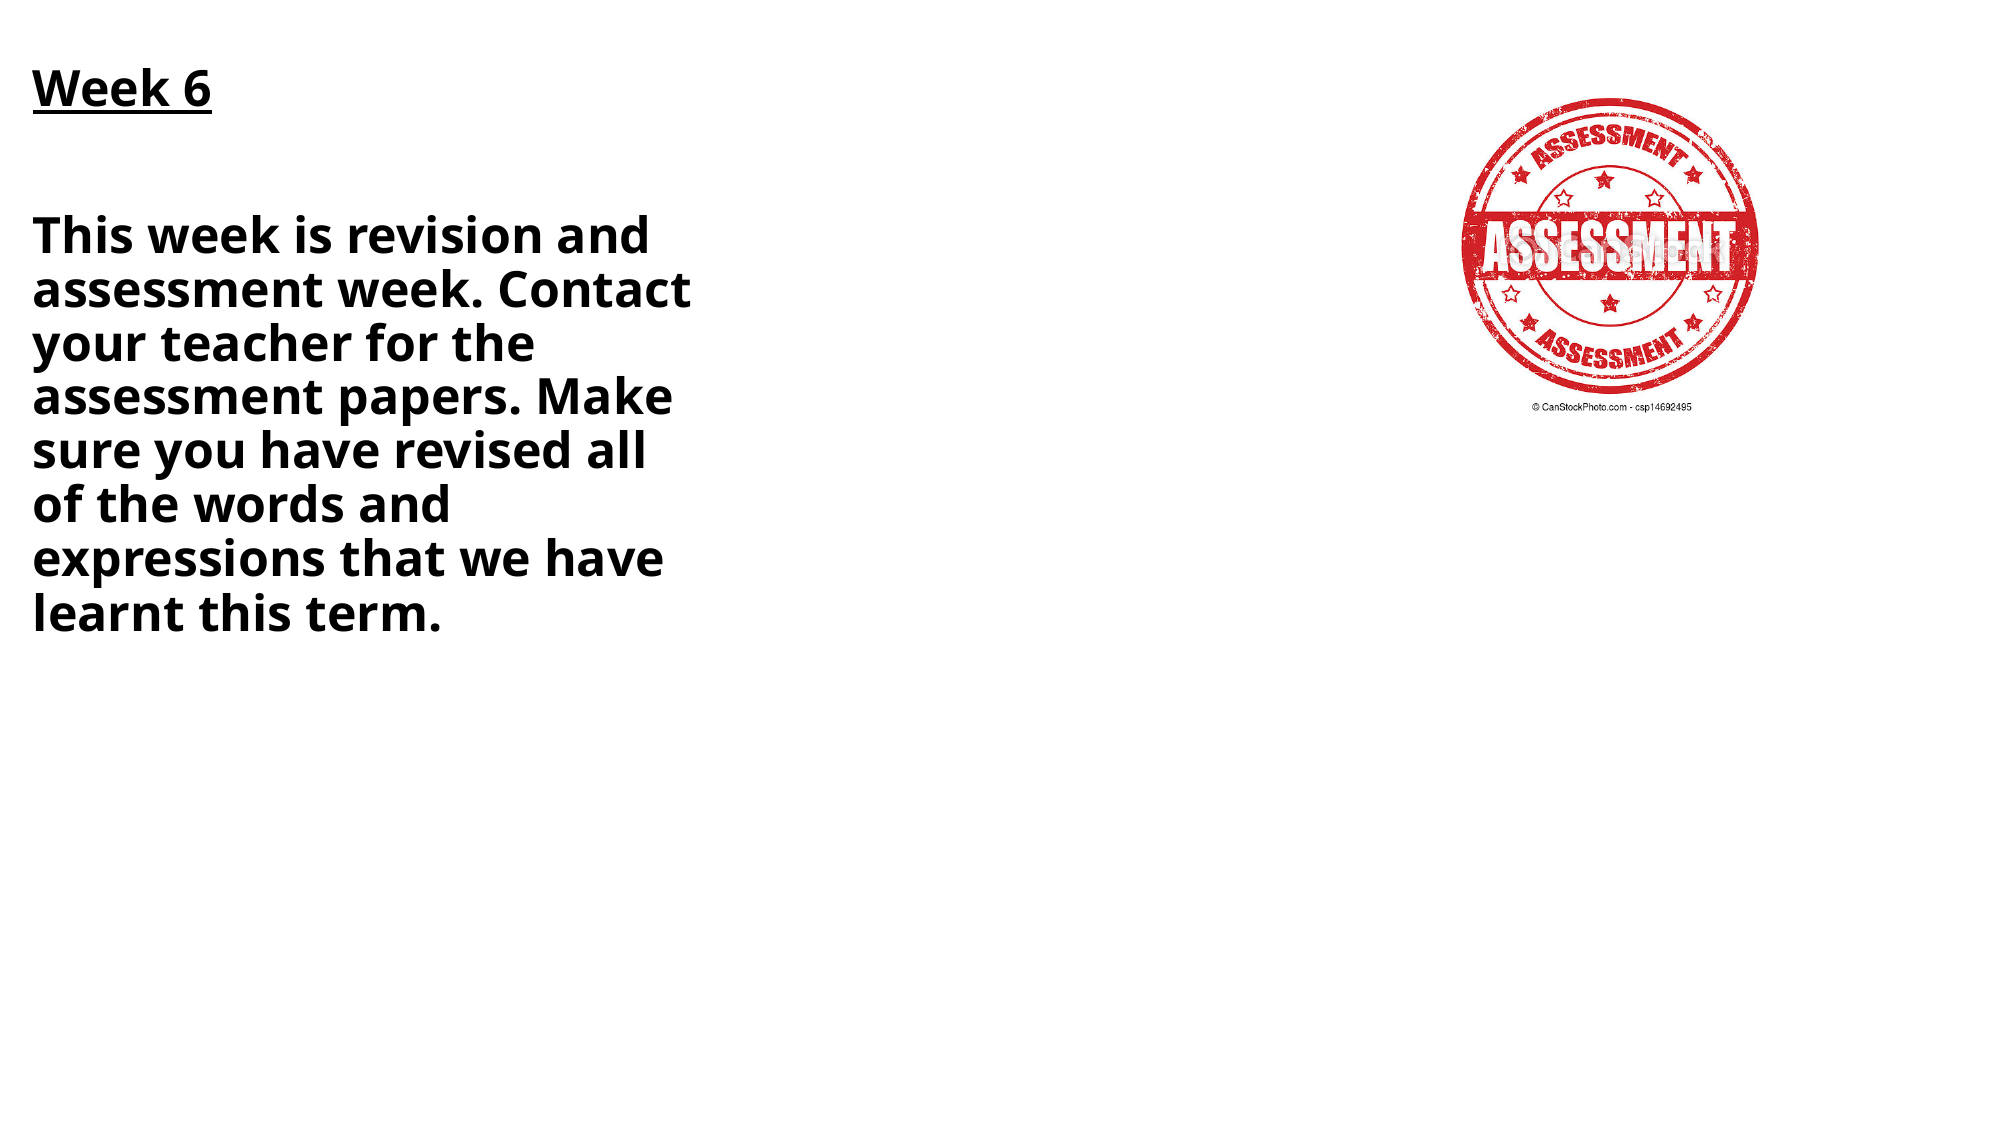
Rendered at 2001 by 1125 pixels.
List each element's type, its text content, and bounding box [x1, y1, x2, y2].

text_box Week 6 [17, 38, 487, 143]
text_box This week is revision and assessment week. Contact your teacher for the assessment papers. Make sure you have revised all of the words and expressions that we have learnt this term. [17, 222, 721, 629]
picture [1411, 90, 1813, 413]
